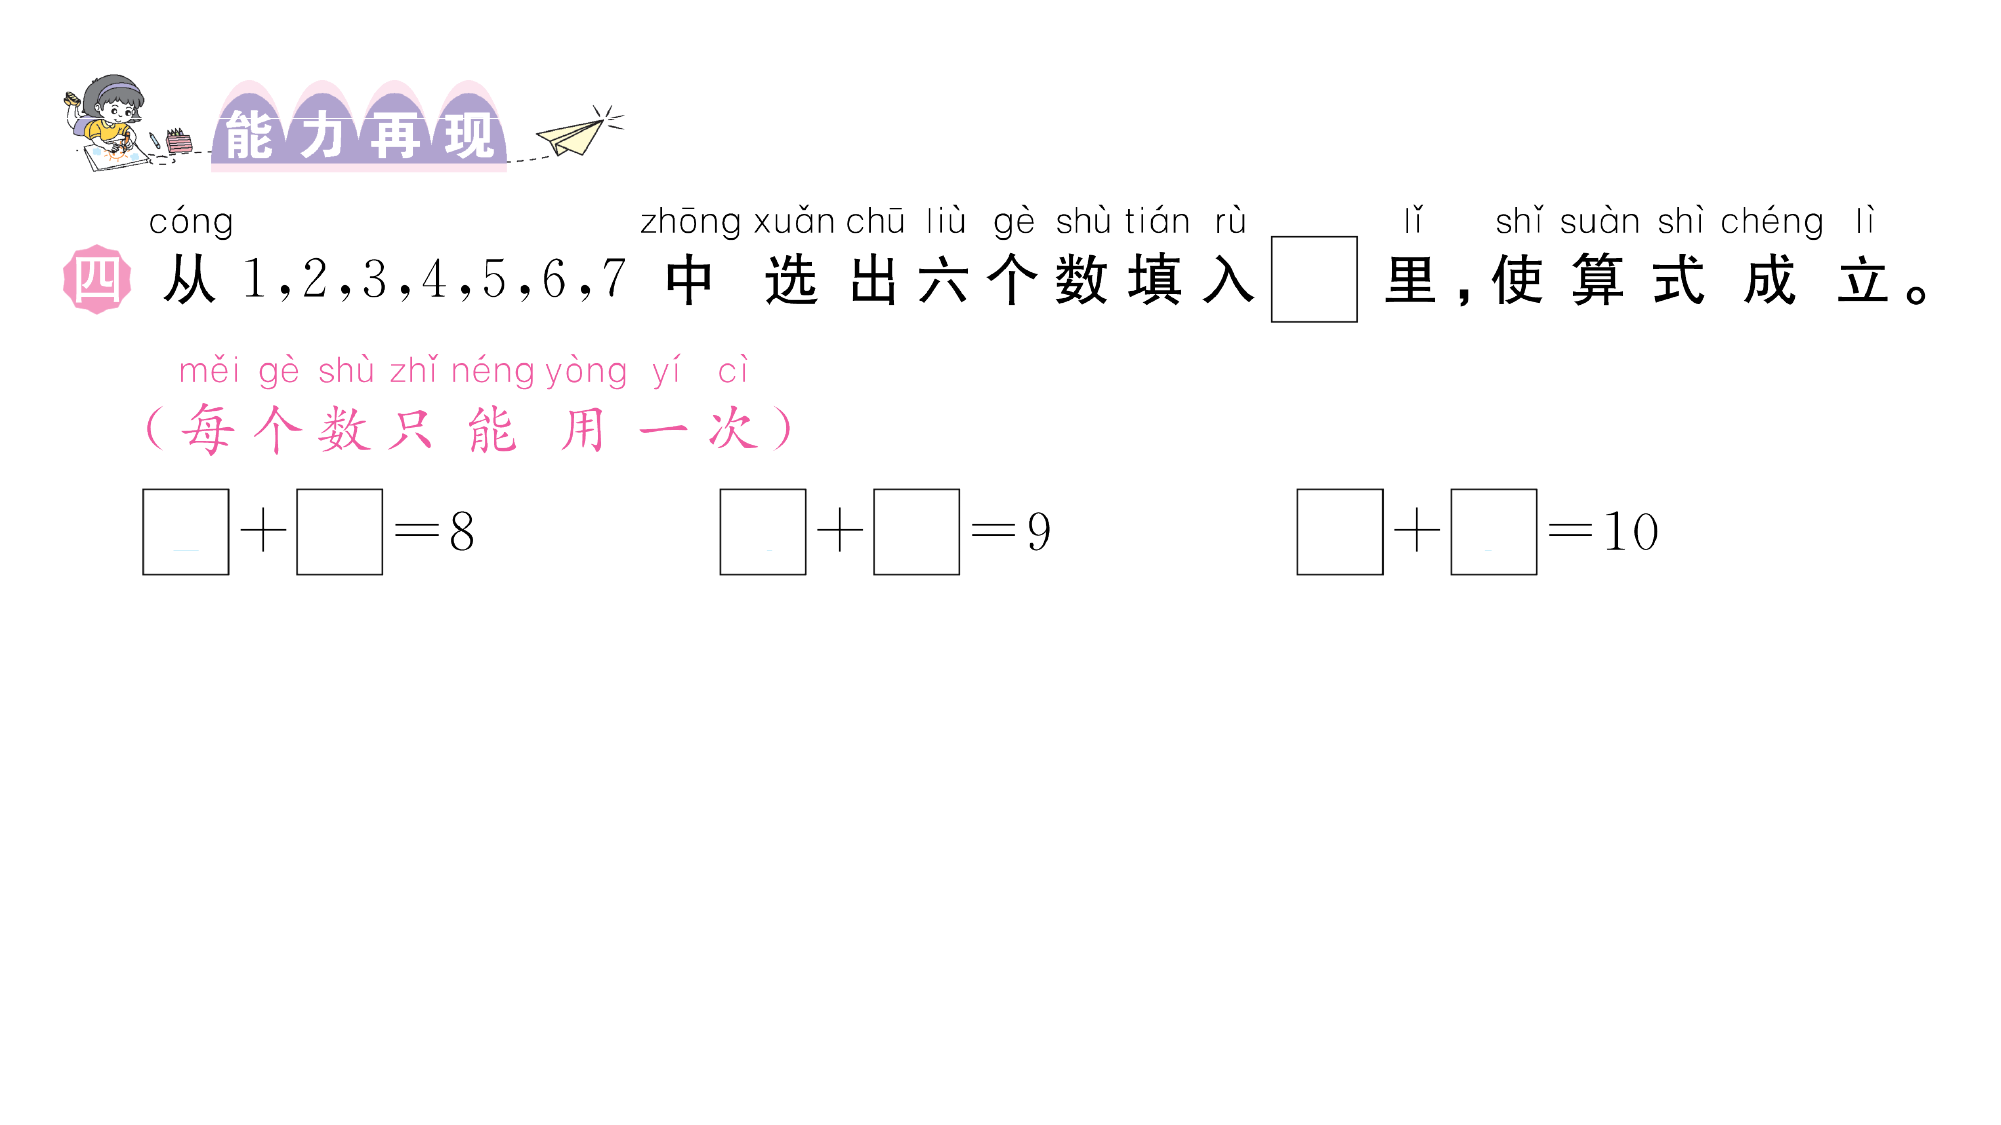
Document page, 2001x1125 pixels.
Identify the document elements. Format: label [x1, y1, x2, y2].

picture [58, 58, 1949, 581]
